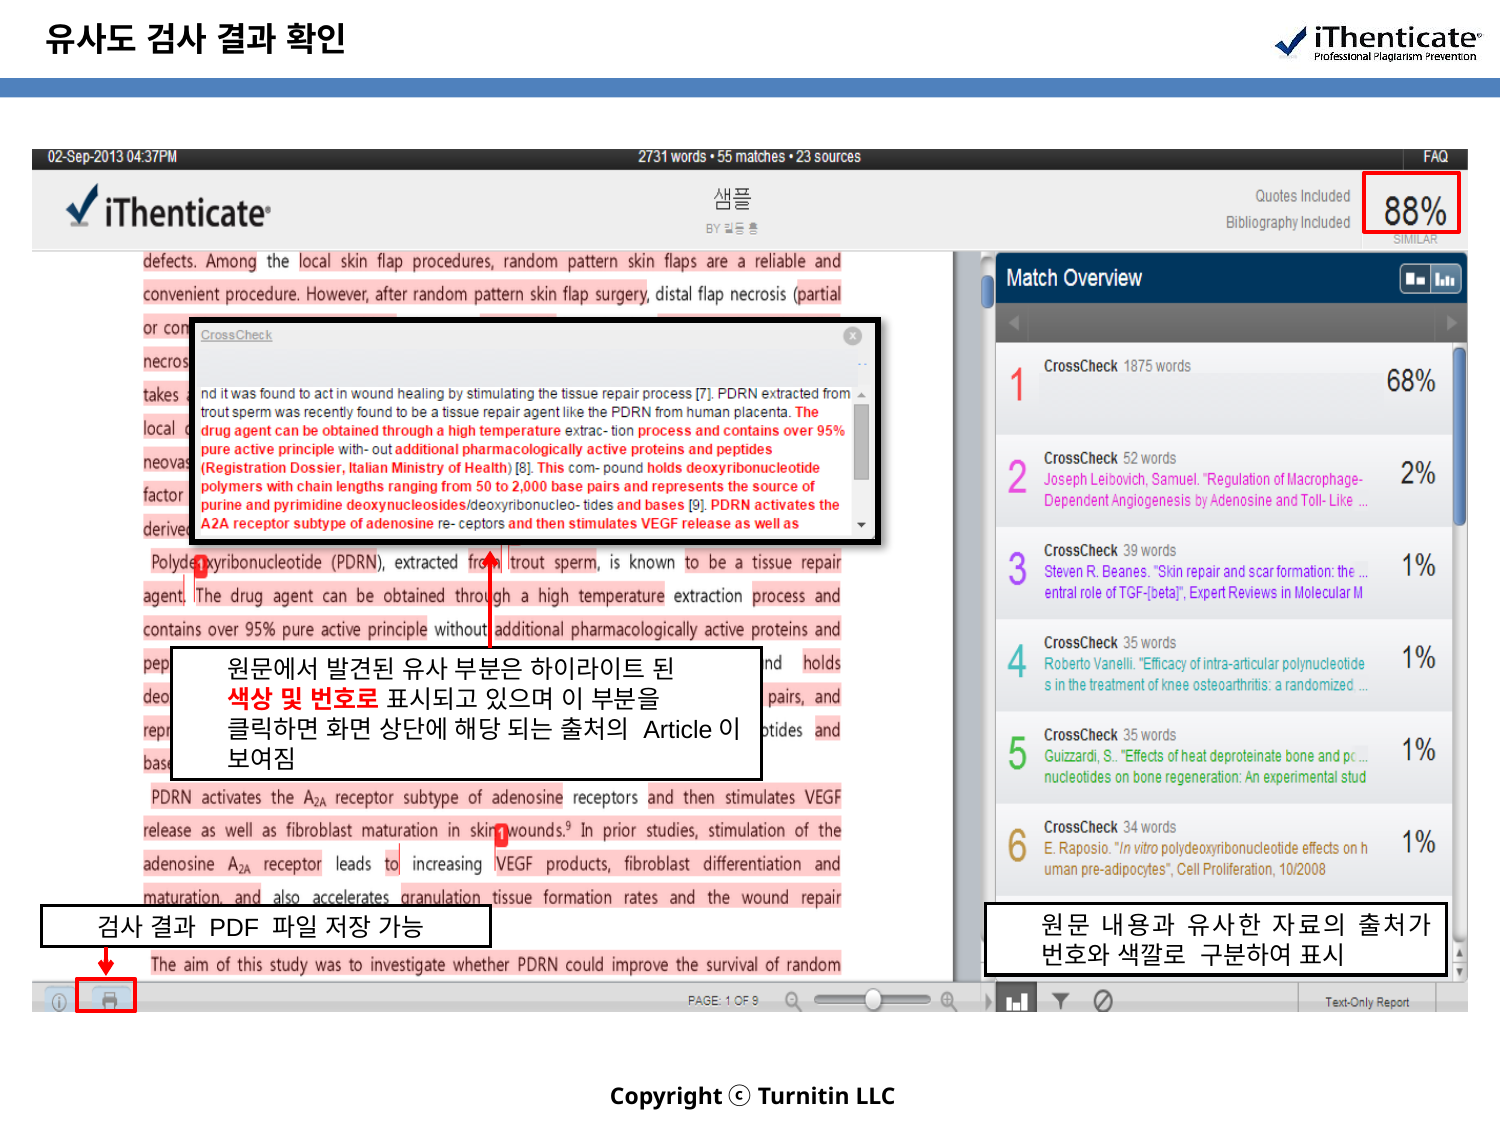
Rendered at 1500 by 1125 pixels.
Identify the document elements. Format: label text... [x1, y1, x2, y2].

picture [1270, 0, 1496, 74]
picture [32, 149, 1468, 1012]
text_box 유사도 검사 결과 확인 [30, 10, 373, 66]
text_box [0, 76, 1500, 99]
